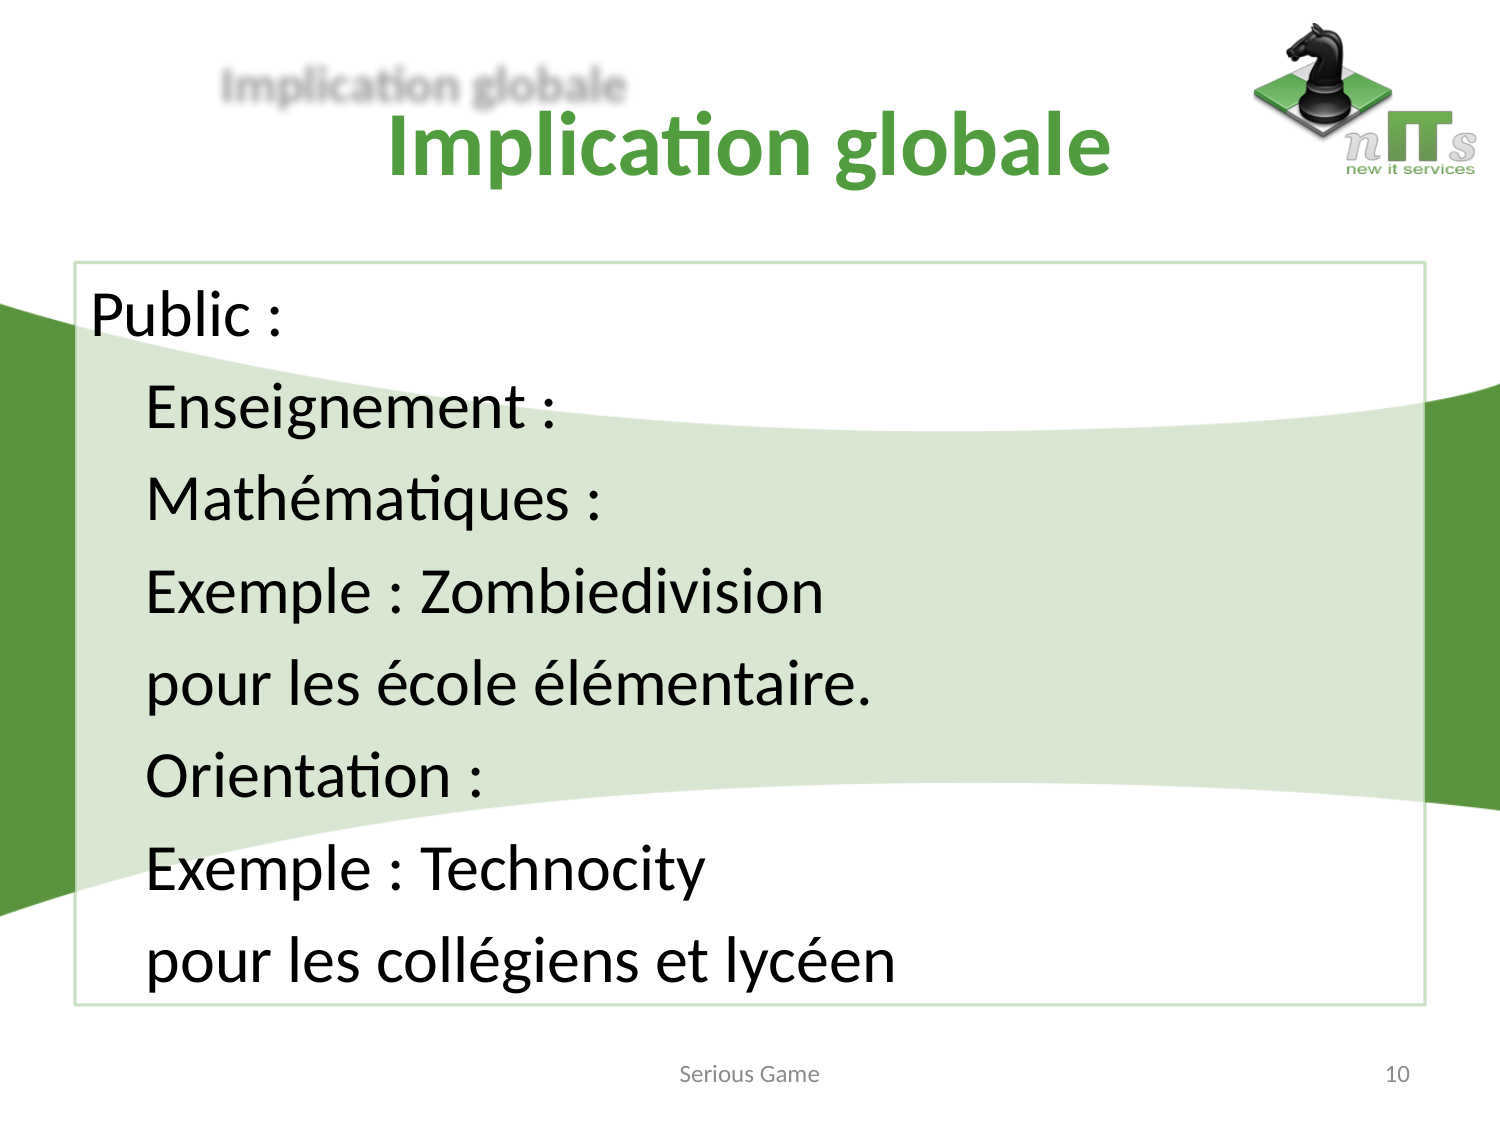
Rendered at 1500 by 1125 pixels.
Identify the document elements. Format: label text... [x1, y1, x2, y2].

slide_number 10 [1074, 1042, 1425, 1103]
footer Serious Game [512, 1042, 988, 1103]
title Implication globale [75, 45, 1425, 233]
picture [0, 0, 1500, 1125]
list Public : Enseignement : Mathématiques : Exemple : Zombiedivision pour les école élémentaire. Orientation : Exemple : Technocity pour les collégiens et lycéen [75, 262, 1425, 1005]
